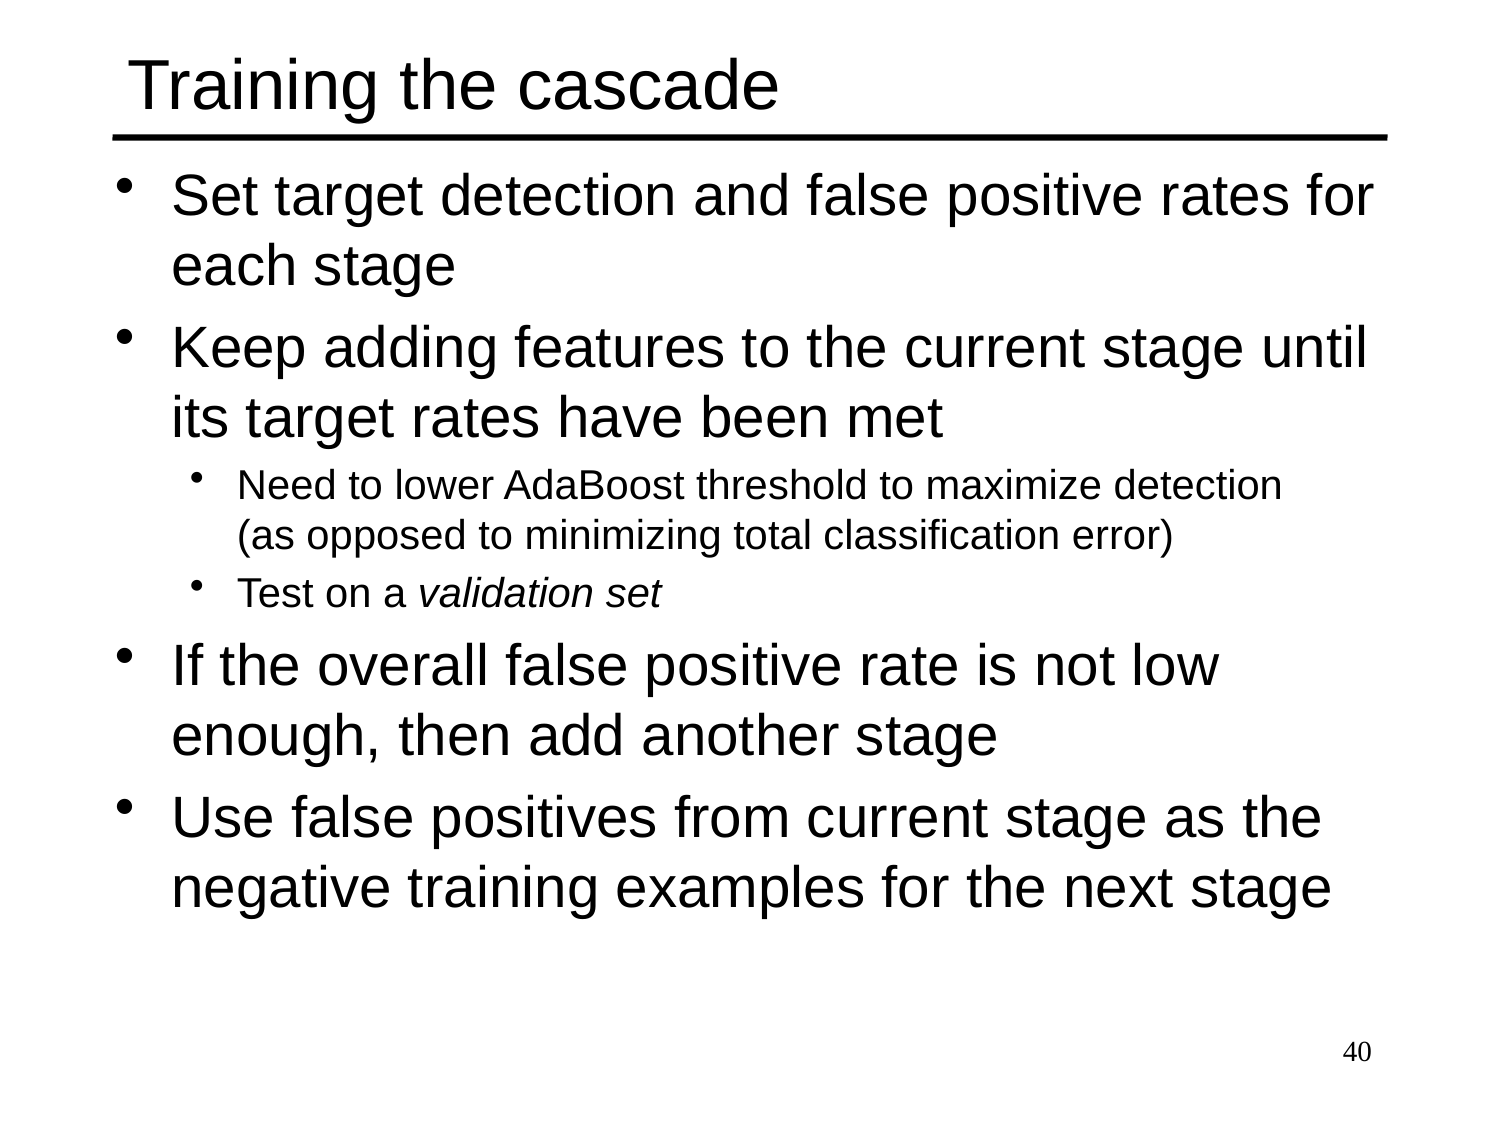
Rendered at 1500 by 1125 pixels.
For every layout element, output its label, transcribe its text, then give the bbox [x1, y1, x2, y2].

slide_number 40 [1074, 1024, 1388, 1101]
title Training the cascade [112, 12, 1388, 149]
list Set target detection and false positive rates for each stage Keep adding features to the current stage until its target rates have been met Need to lower AdaBoost threshold to maximize detection (as opposed to minimizing total classification error) Test on a validation set If the overall false positive rate is not low enough, then add another stage Use false positives from current stage as the negative training examples for the next stage [99, 149, 1413, 1125]
